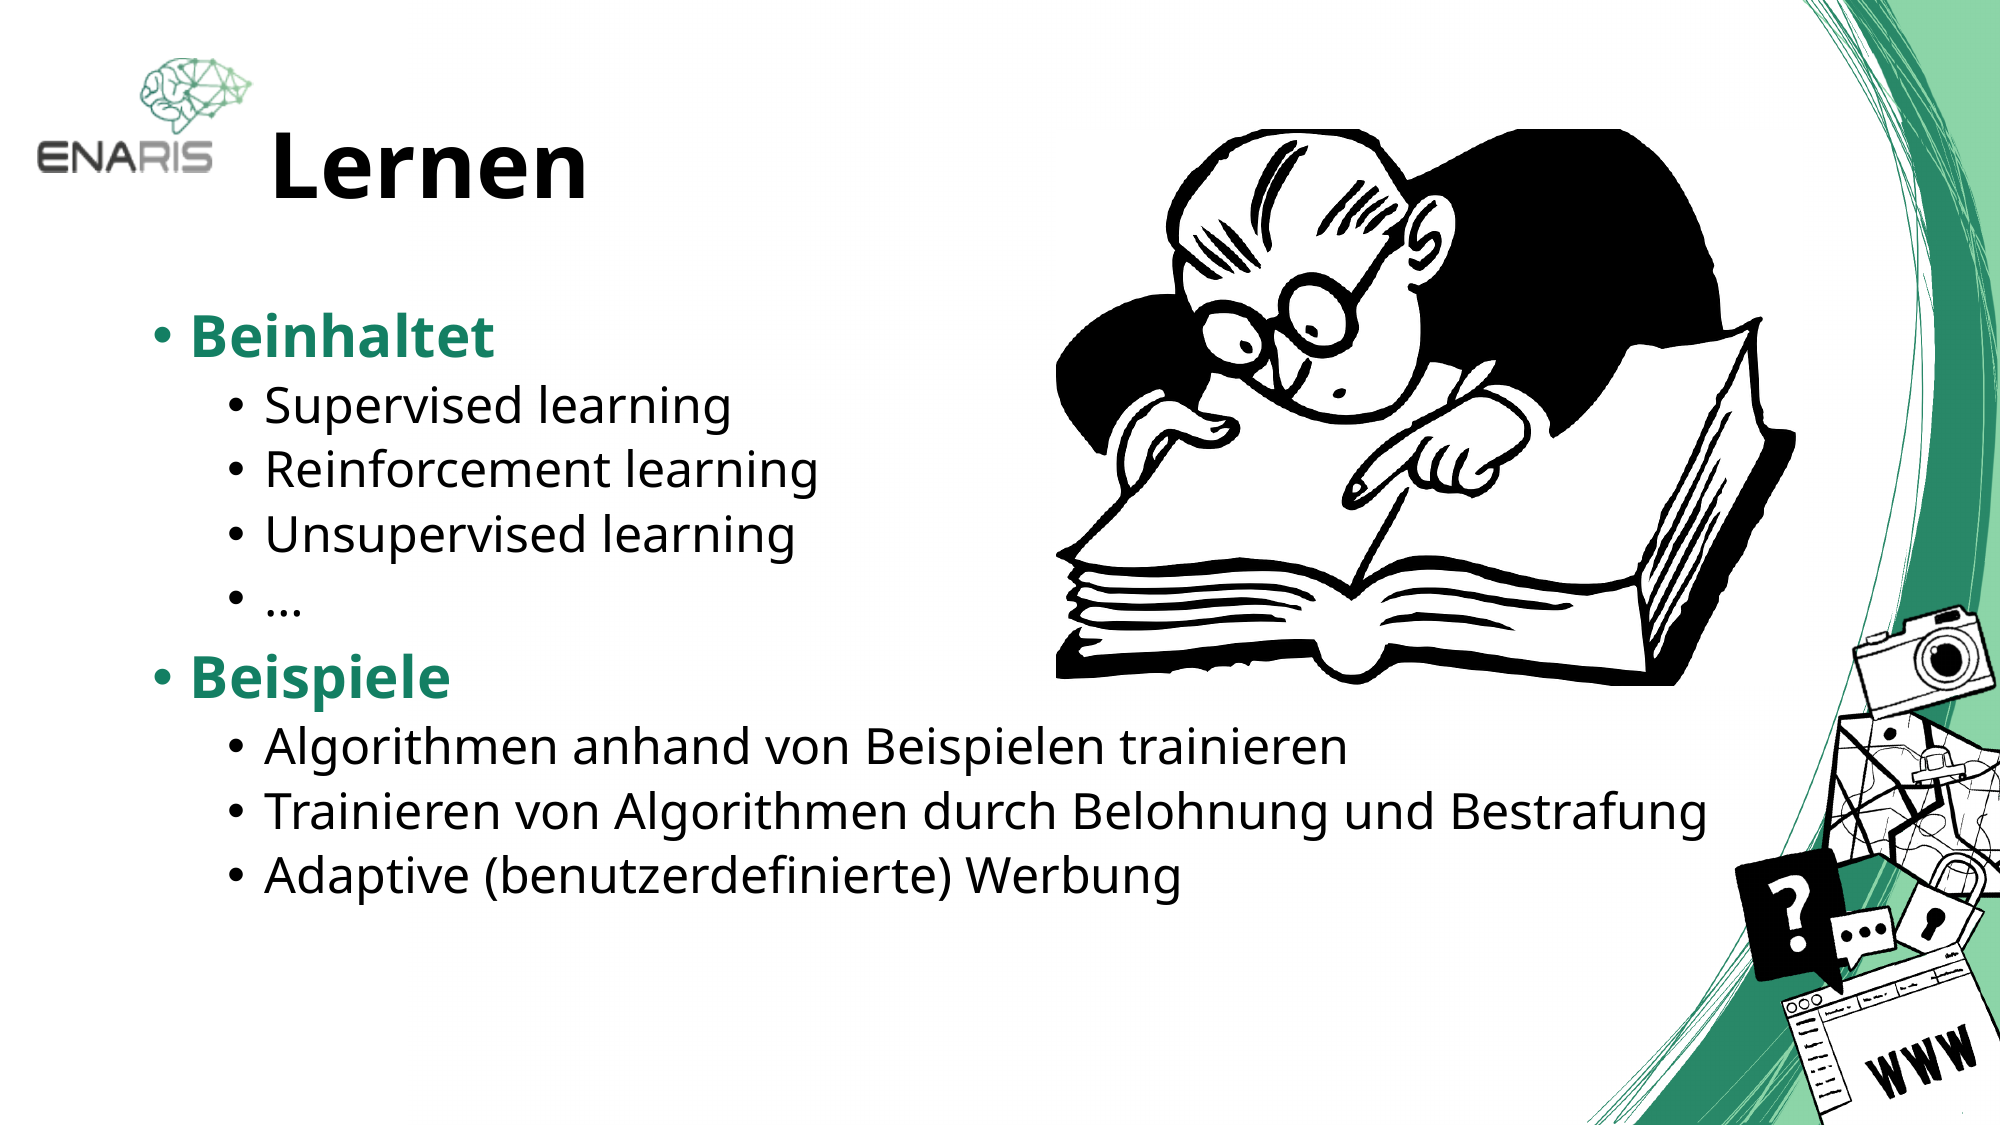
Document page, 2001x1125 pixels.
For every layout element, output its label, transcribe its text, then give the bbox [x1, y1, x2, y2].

list Beinhaltet Supervised learning Reinforcement learning Unsupervised learning … Beispiele Algorithmen anhand von Beispielen trainieren Trainieren von Algorithmen durch Belohnung und Bestrafung Adaptive (benutzerdefinierte) Werbung [137, 299, 1728, 1014]
title Lernen [253, 59, 1863, 278]
picture [37, 58, 254, 173]
picture [408, 0, 2000, 1125]
